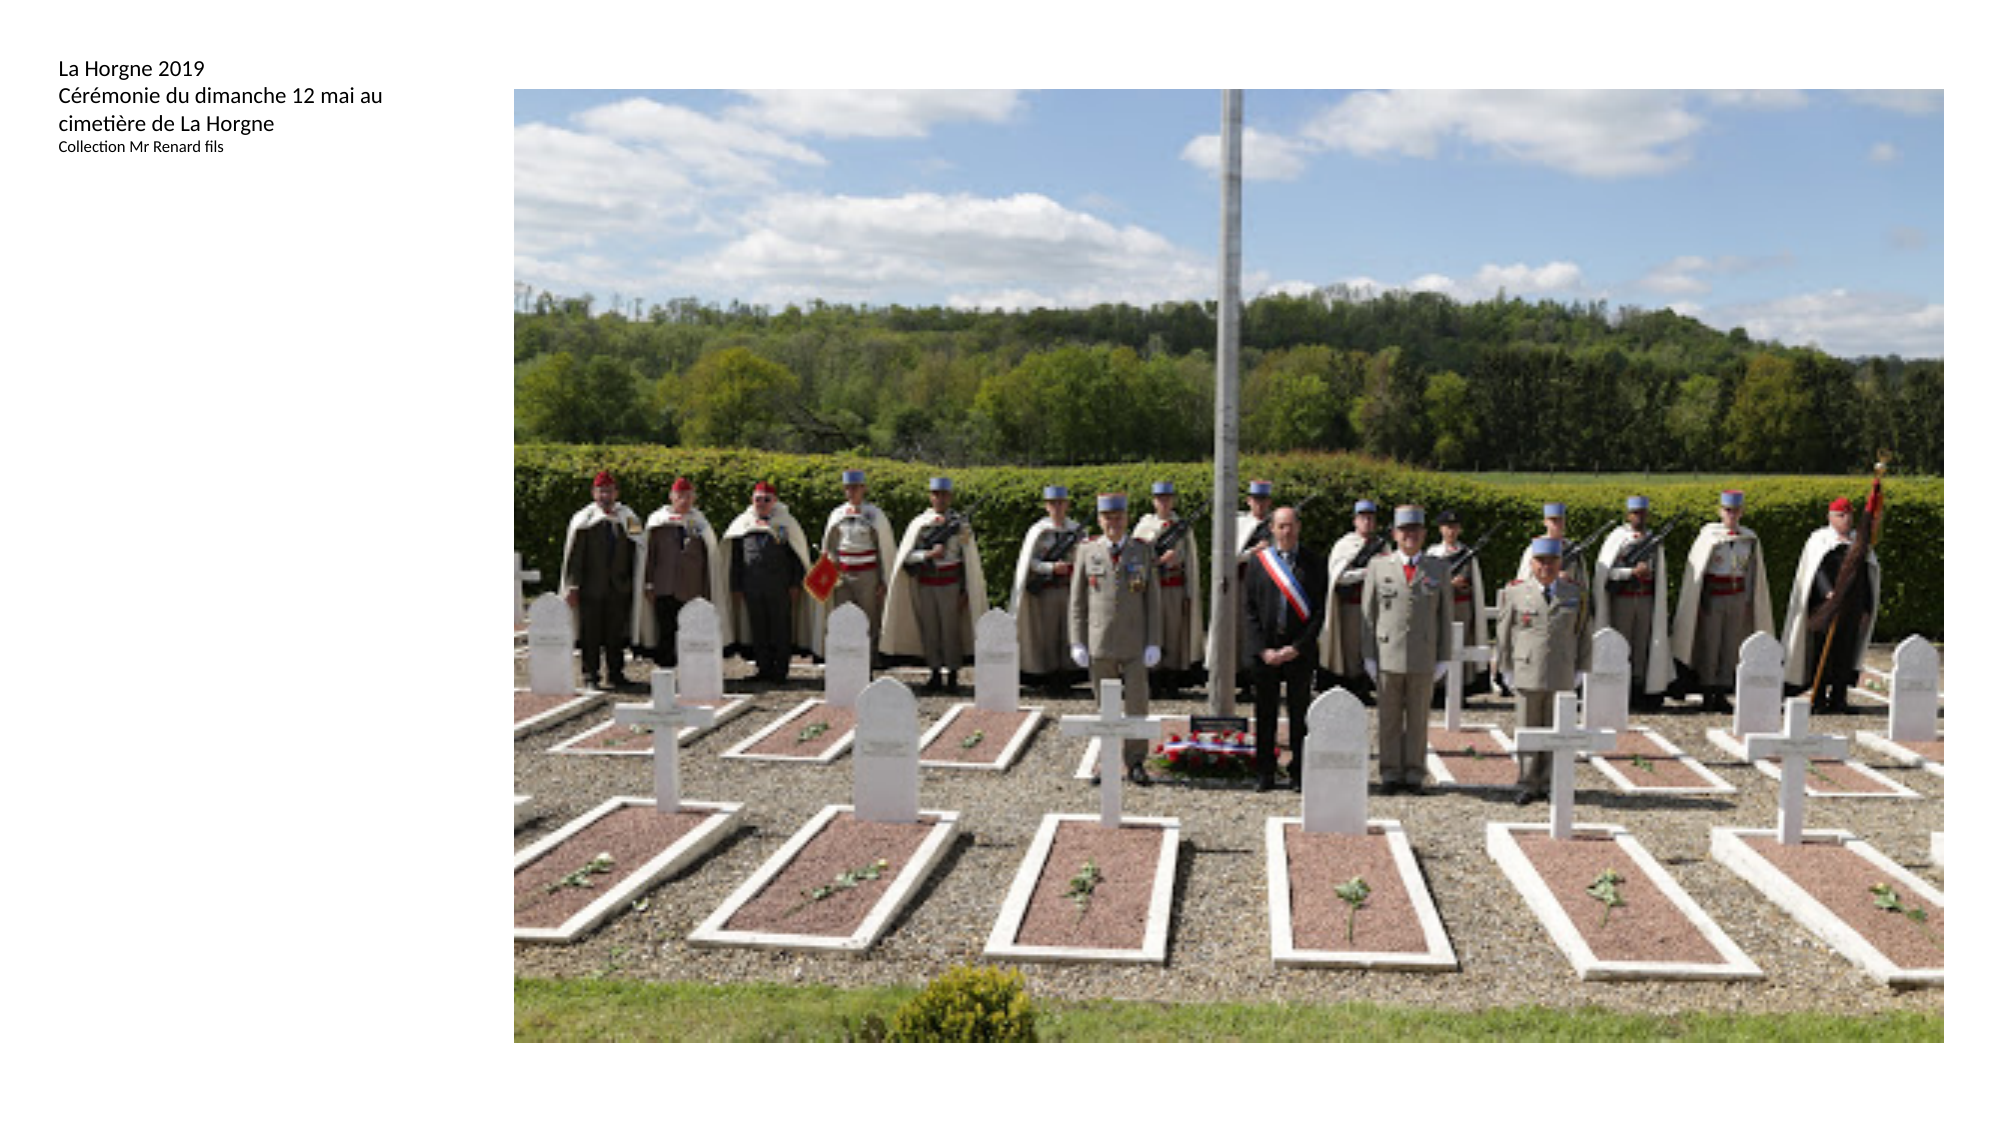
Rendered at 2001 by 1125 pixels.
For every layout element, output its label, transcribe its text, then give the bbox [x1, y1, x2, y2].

text_box La Horgne 2019 Cérémonie du dimanche 12 mai au cimetière de La Horgne Collection Mr Renard fils [43, 45, 430, 163]
picture [514, 89, 1945, 1043]
